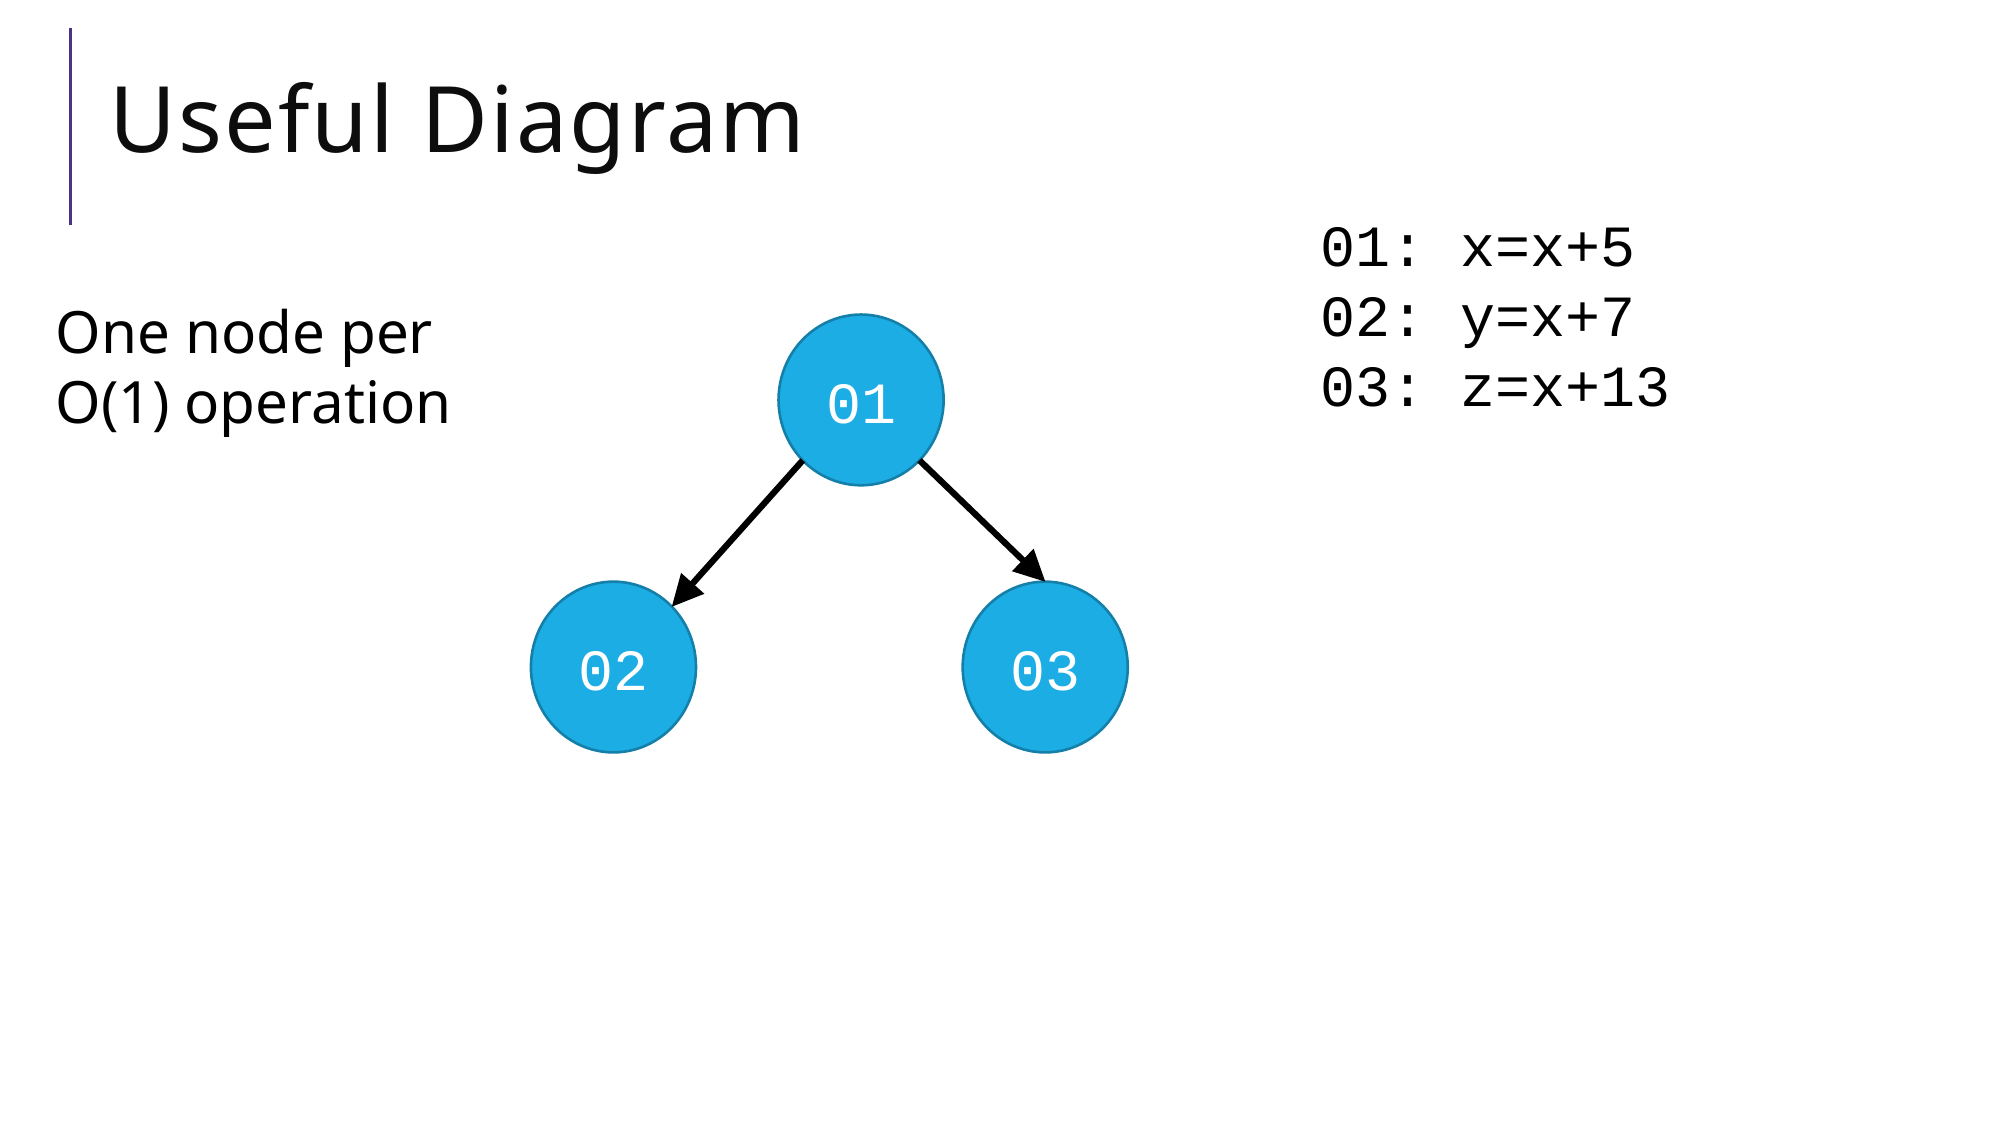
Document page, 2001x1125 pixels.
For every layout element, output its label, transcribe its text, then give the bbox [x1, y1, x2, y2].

title Useful Diagram [94, 43, 1930, 210]
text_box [530, 314, 1129, 753]
text_box One node per O(1) operation [41, 288, 531, 443]
text_box 01: x=x+5 02: y=x+7 03: z=x+13 [1306, 200, 1856, 426]
